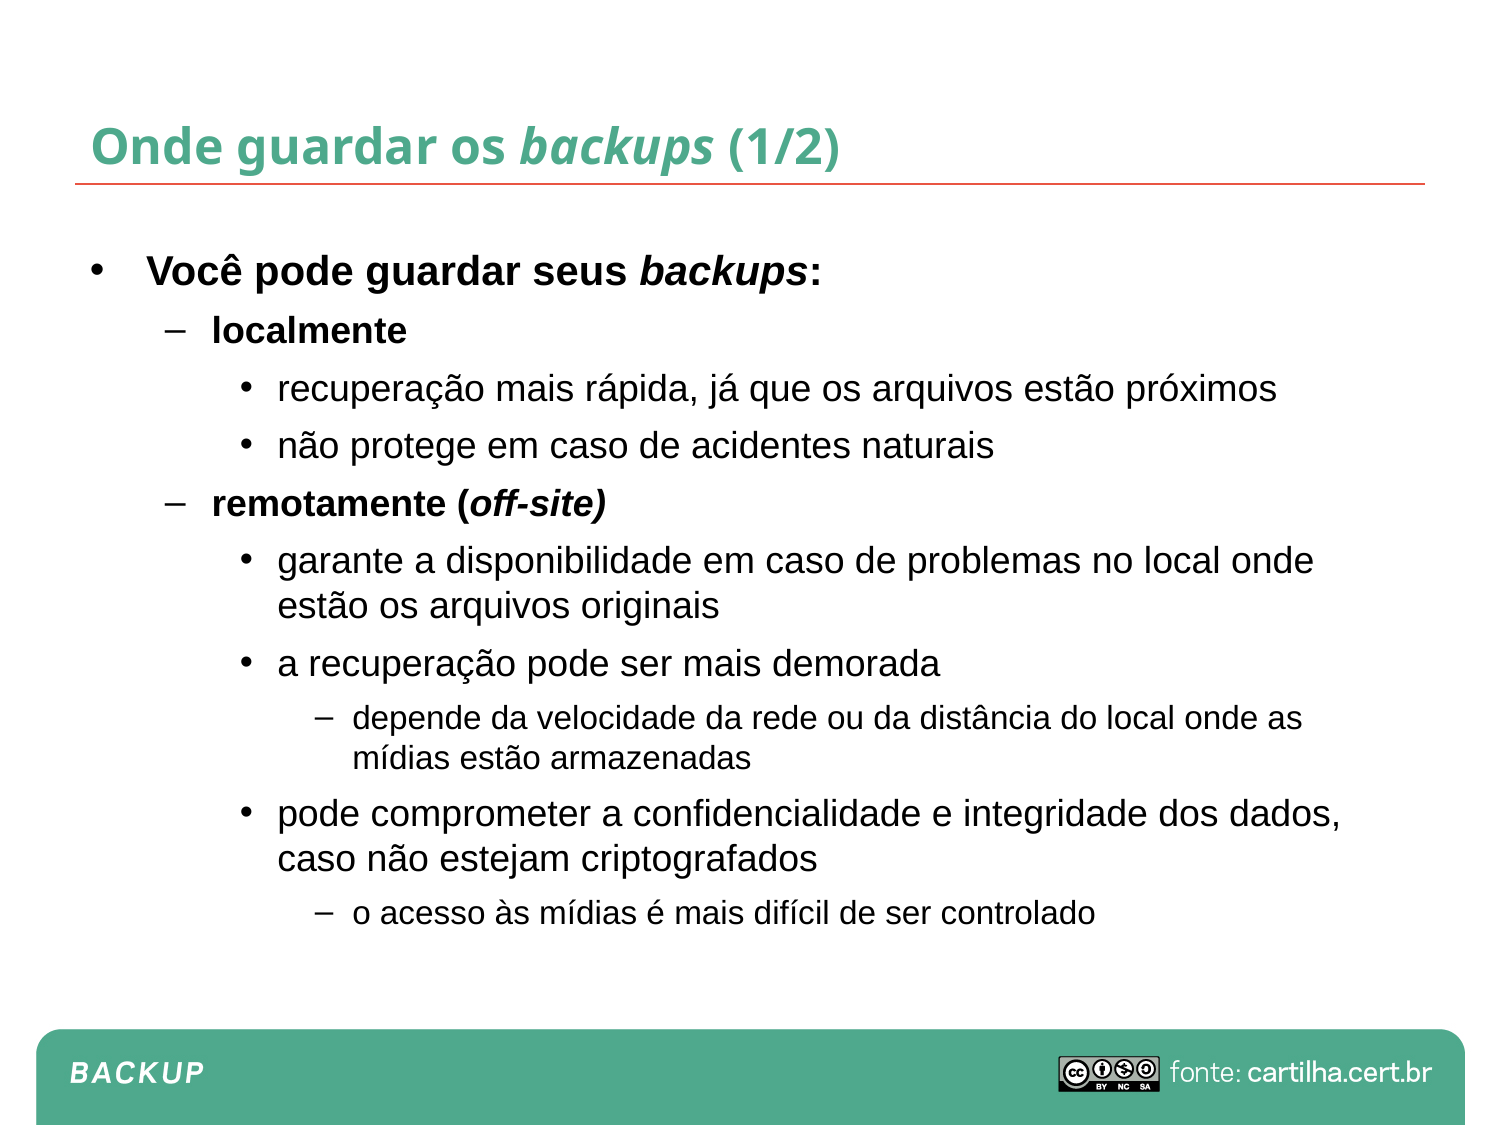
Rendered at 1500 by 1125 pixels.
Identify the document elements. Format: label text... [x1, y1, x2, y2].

picture [0, 0, 1500, 1125]
list Você pode guardar seus backups: localmente recuperação mais rápida, já que os arquivos estão próximos não protege em caso de acidentes naturais remotamente (off-site) garante a disponibilidade em caso de problemas no local onde estão os arquivos originais a recuperação pode ser mais demorada depende da velocidade da rede ou da distância do local onde as mídias estão armazenadas pode comprometer a confidencialidade e integridade dos dados, caso não estejam criptografados o acesso às mídias é mais difícil de ser controlado [75, 236, 1425, 979]
title Onde guardar os backups (1/2) [75, 54, 1425, 182]
